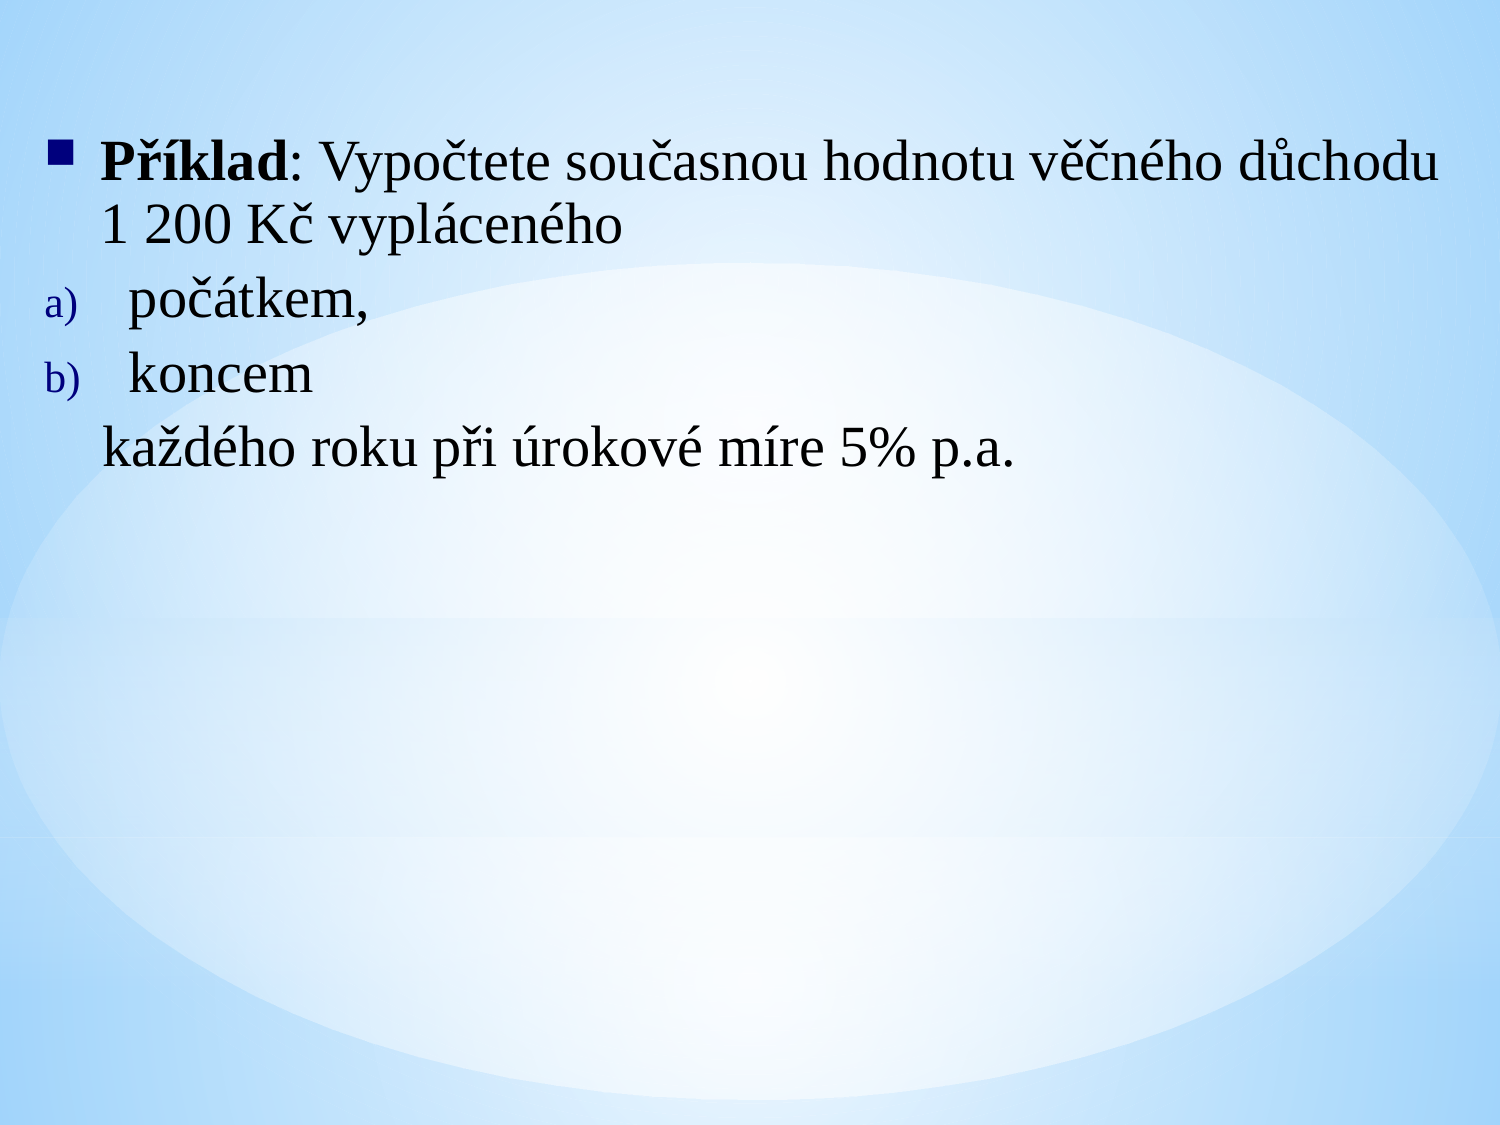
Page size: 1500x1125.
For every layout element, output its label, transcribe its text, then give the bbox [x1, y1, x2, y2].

list Příklad: Vypočtete současnou hodnotu věčného důchodu 1 200 Kč vypláceného počátkem, koncem každého roku při úrokové míre 5% p.a. [29, 30, 1471, 1053]
